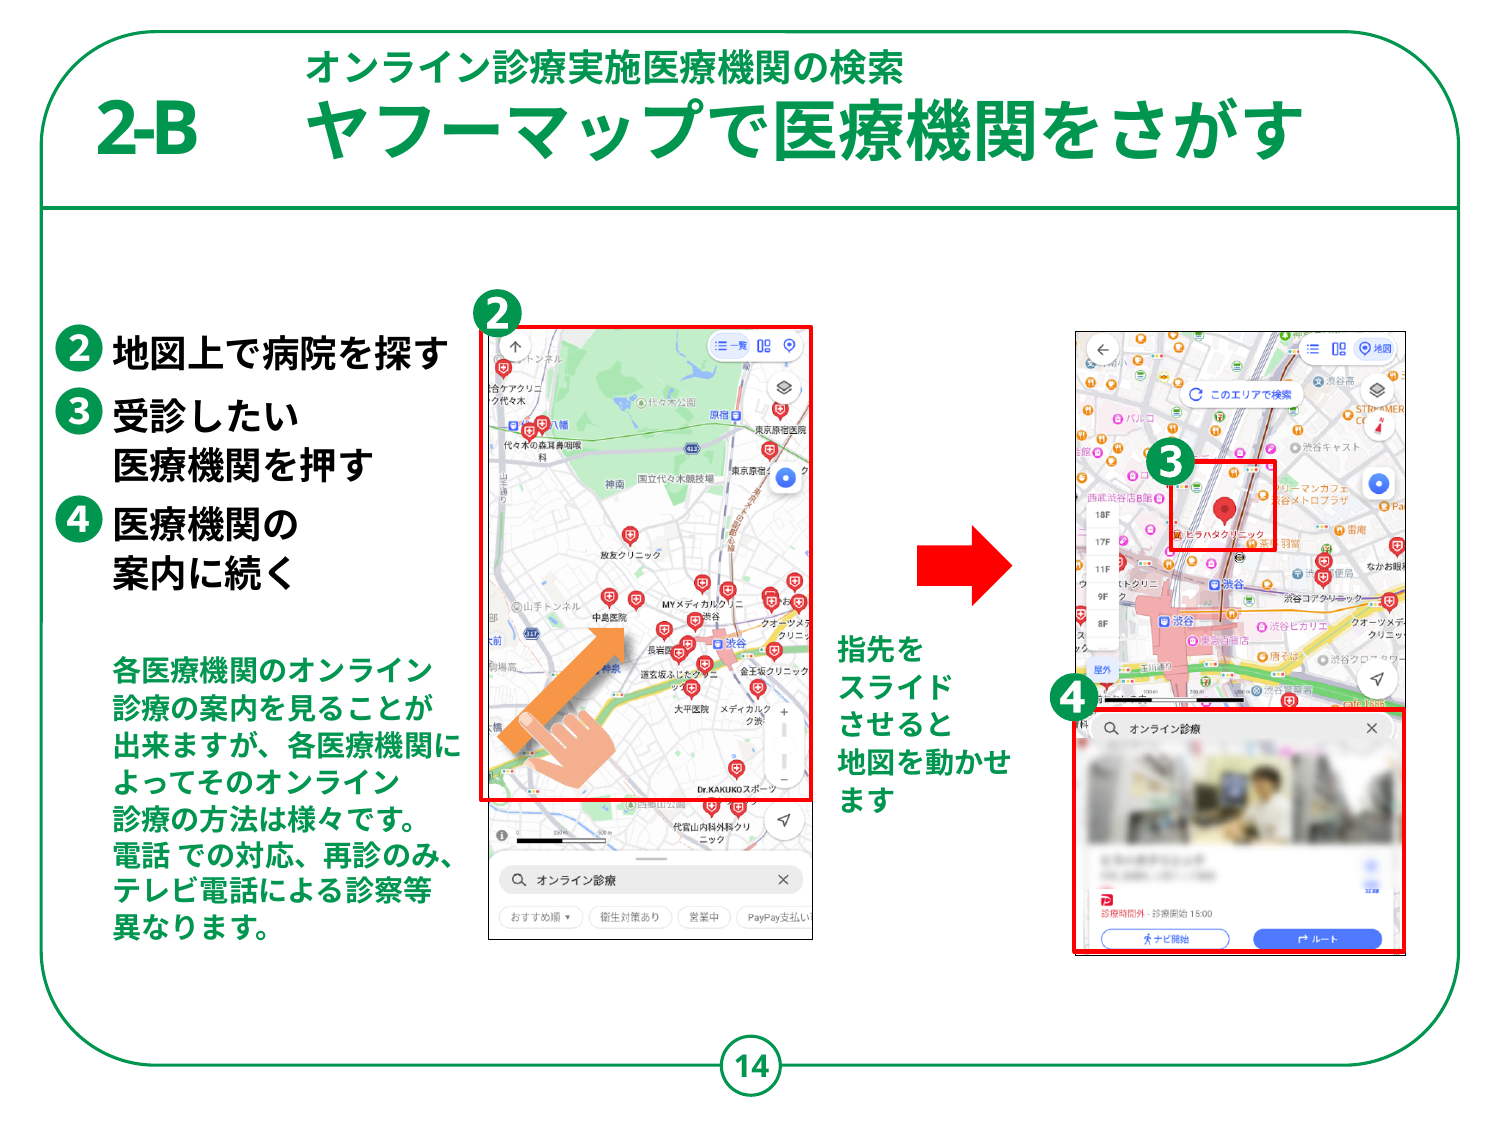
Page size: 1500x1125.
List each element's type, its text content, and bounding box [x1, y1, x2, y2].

text_box [915, 523, 1015, 609]
picture [1074, 330, 1406, 957]
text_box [1145, 437, 1196, 486]
text_box ❷ 地図上で病院を探す ❸ 受診したい 医療機関を押す ❹ 医療機関の 案内に続く 各医療機関のオンライン 診療の案内を見ることが 出来ますが、各医療機関に よってそのオンライン 診療の方法は様々です。 電話 での対応、再診のみ、 テレビ電話による診察等 異なります。 [53, 315, 467, 1078]
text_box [472, 288, 522, 338]
text_box オンライン診療実施医療機関の検索 ヤフーマップで医療機関をさがす [304, 21, 1427, 169]
text_box 指先を スライド させると 地図を動かせ ます [835, 626, 1070, 818]
text_box 2-B [81, 93, 277, 178]
text_box [479, 346, 483, 802]
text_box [1049, 672, 1099, 722]
picture [488, 326, 813, 940]
